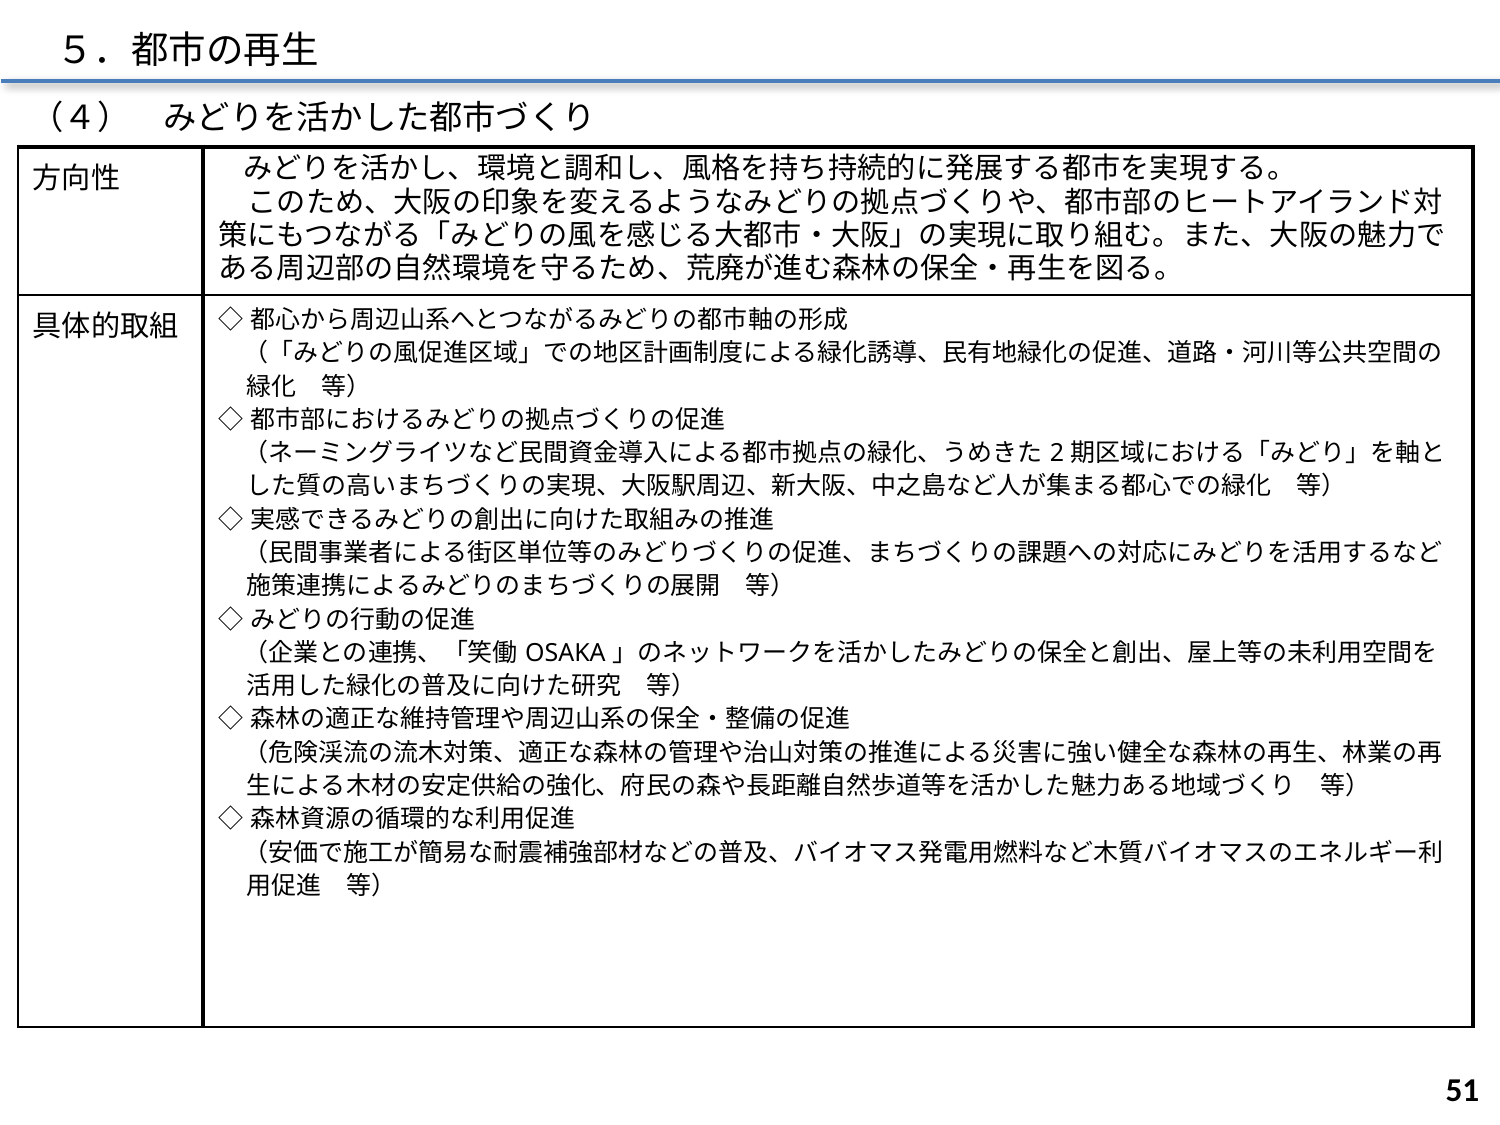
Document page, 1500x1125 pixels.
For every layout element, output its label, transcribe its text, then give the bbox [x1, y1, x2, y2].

text_box （４） みどりを活かした都市づくり [16, 93, 611, 144]
table_cell 具体的取組 [19, 296, 201, 1026]
table_header 方向性 [19, 149, 201, 294]
text_box ５．都市の再生 [41, 19, 1329, 77]
slide_number 50 [1144, 1057, 1495, 1118]
table_header みどりを活かし、環境と調和し、風格を持ち持続的に発展する都市を実現する。 このため、大阪の印象を変えるようなみどりの拠点づくりや、都市部のヒートアイランド対策にもつながる「みどりの風を感じる大都市・大阪」の実現に取り組む。また、大阪の魅力である周辺部の自然環境を守るため、荒廃が進む森林の保全・再生を図る。 [205, 149, 1471, 294]
table_cell ◇都心から周辺山系へとつながるみどりの都市軸の形成 （「みどりの風促進区域」での地区計画制度による緑化誘導、民有地緑化の促進、道路・河川等公共空間の緑化 等） ◇都市部におけるみどりの拠点づくりの促進 （ネーミングライツなど民間資金導入による都市拠点の緑化、うめきた2期区域における「みどり」を軸とした質の高いまちづくりの実現、大阪駅周辺、新大阪、中之島など人が集まる都心での緑化 等） ◇実感できるみどりの創出に向けた取組みの推進 （民間事業者による街区単位等のみどりづくりの促進、まちづくりの課題への対応にみどりを活用するなど施策連携によるみどりのまちづくりの展開 等） ◇みどりの行動の促進 （企業との連携、「笑働OSAKA」のネットワークを活かしたみどりの保全と創出、屋上等の未利用空間を活用した緑化の普及に向けた研究 等） ◇森林の適正な維持管理や周辺山系の保全・整備の促進 （危険渓流の流木対策、適正な森林の管理や治山対策の推進による災害に強い健全な森林の再生、林業の再生による木材の安定供給の強化、府民の森や長距離自然歩道等を活かした魅力ある地域づくり 等） ◇森林資源の循環的な利用促進 （安価で施工が簡易な耐震補強部材などの普及、バイオマス発電用燃料など木質バイオマスのエネルギー利用促進 等） [205, 296, 1471, 1026]
